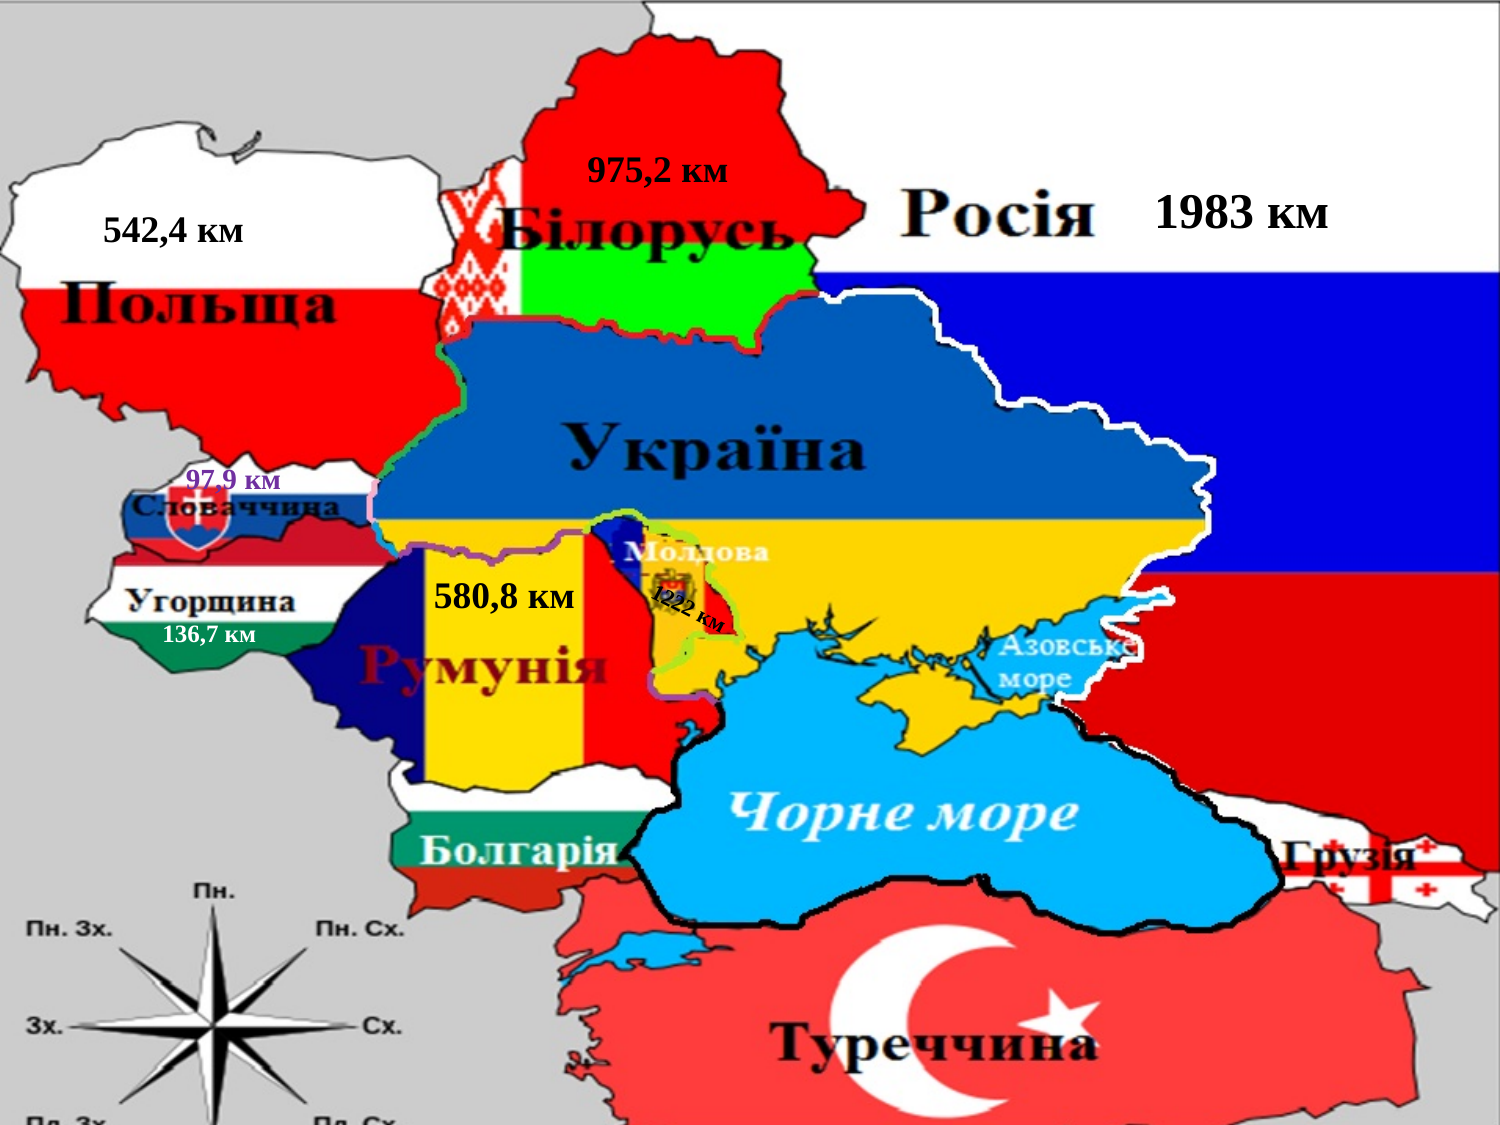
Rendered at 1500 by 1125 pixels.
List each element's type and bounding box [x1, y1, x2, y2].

text_box [88, 136, 1377, 657]
picture [0, 0, 1500, 1125]
